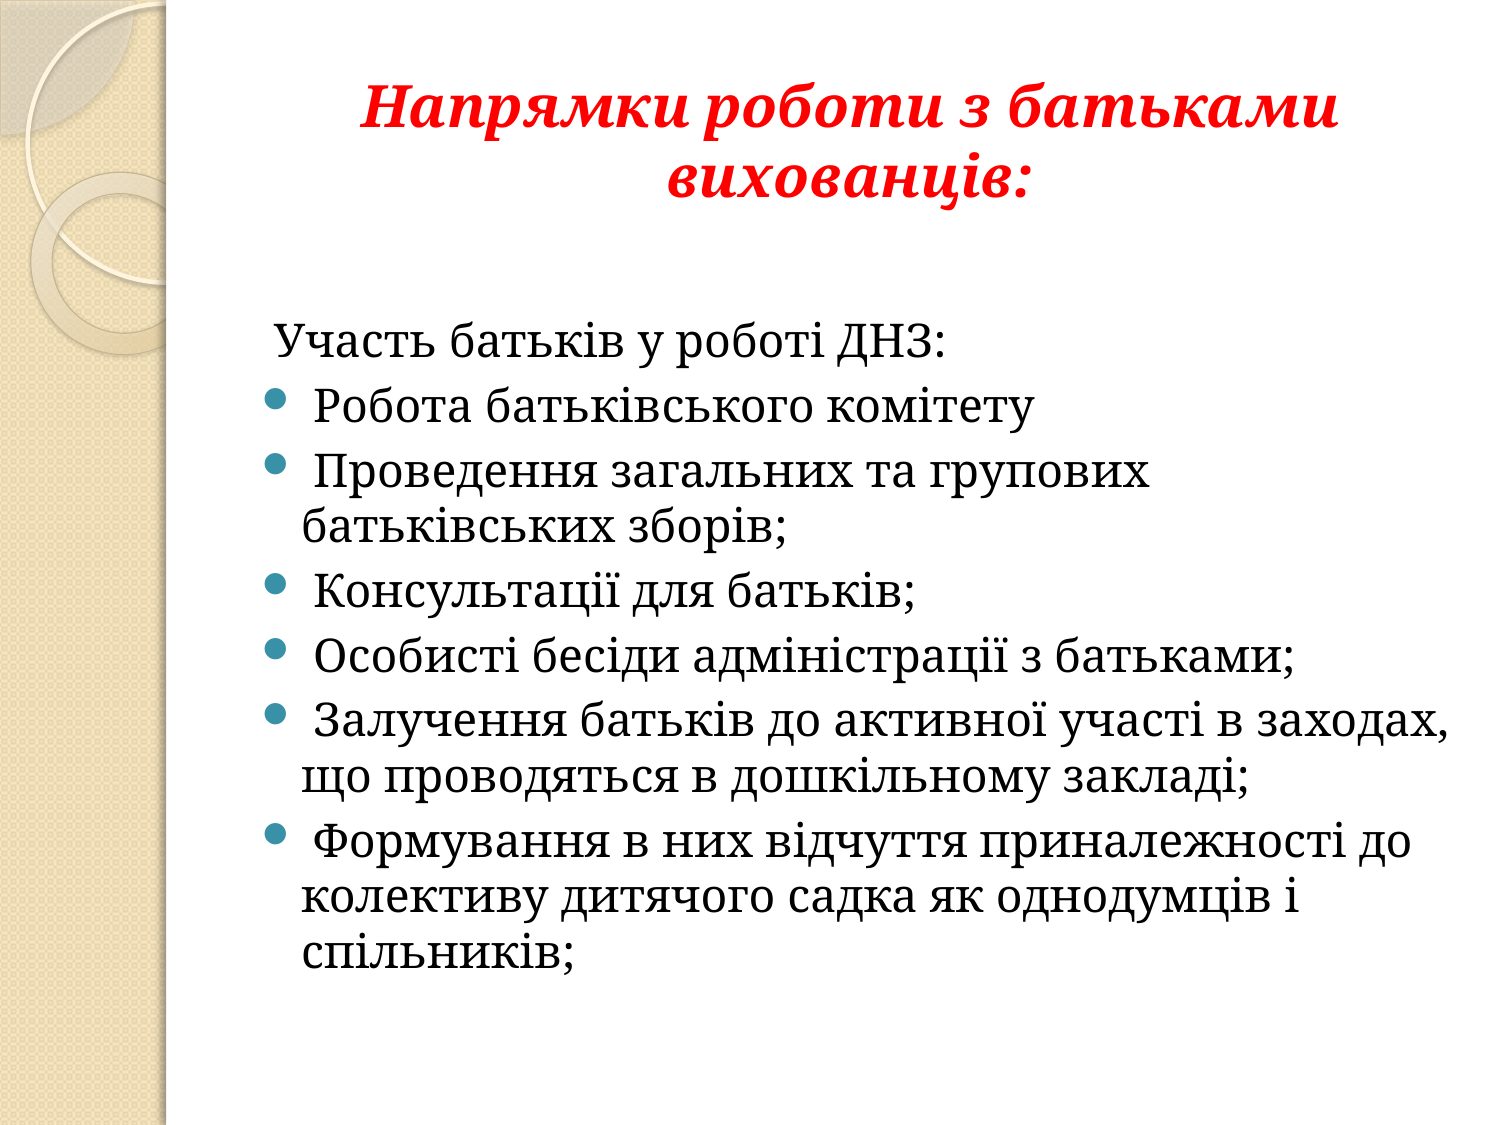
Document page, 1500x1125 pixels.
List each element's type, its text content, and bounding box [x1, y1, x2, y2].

title Напрямки роботи з батьками вихованців: [235, 45, 1466, 233]
list Участь батьків у роботі ДНЗ: Робота батьківського комітету Проведення загальних та групових батьківських зборів; Консультації для батьків; Особисті бесіди адміністрації з батьками; Залучення батьків до активної участі в заходах, що проводяться в дошкільному закладі; Формування в них відчуття приналежності до колективу дитячого садка як однодумців і спільників; [235, 237, 1466, 1025]
